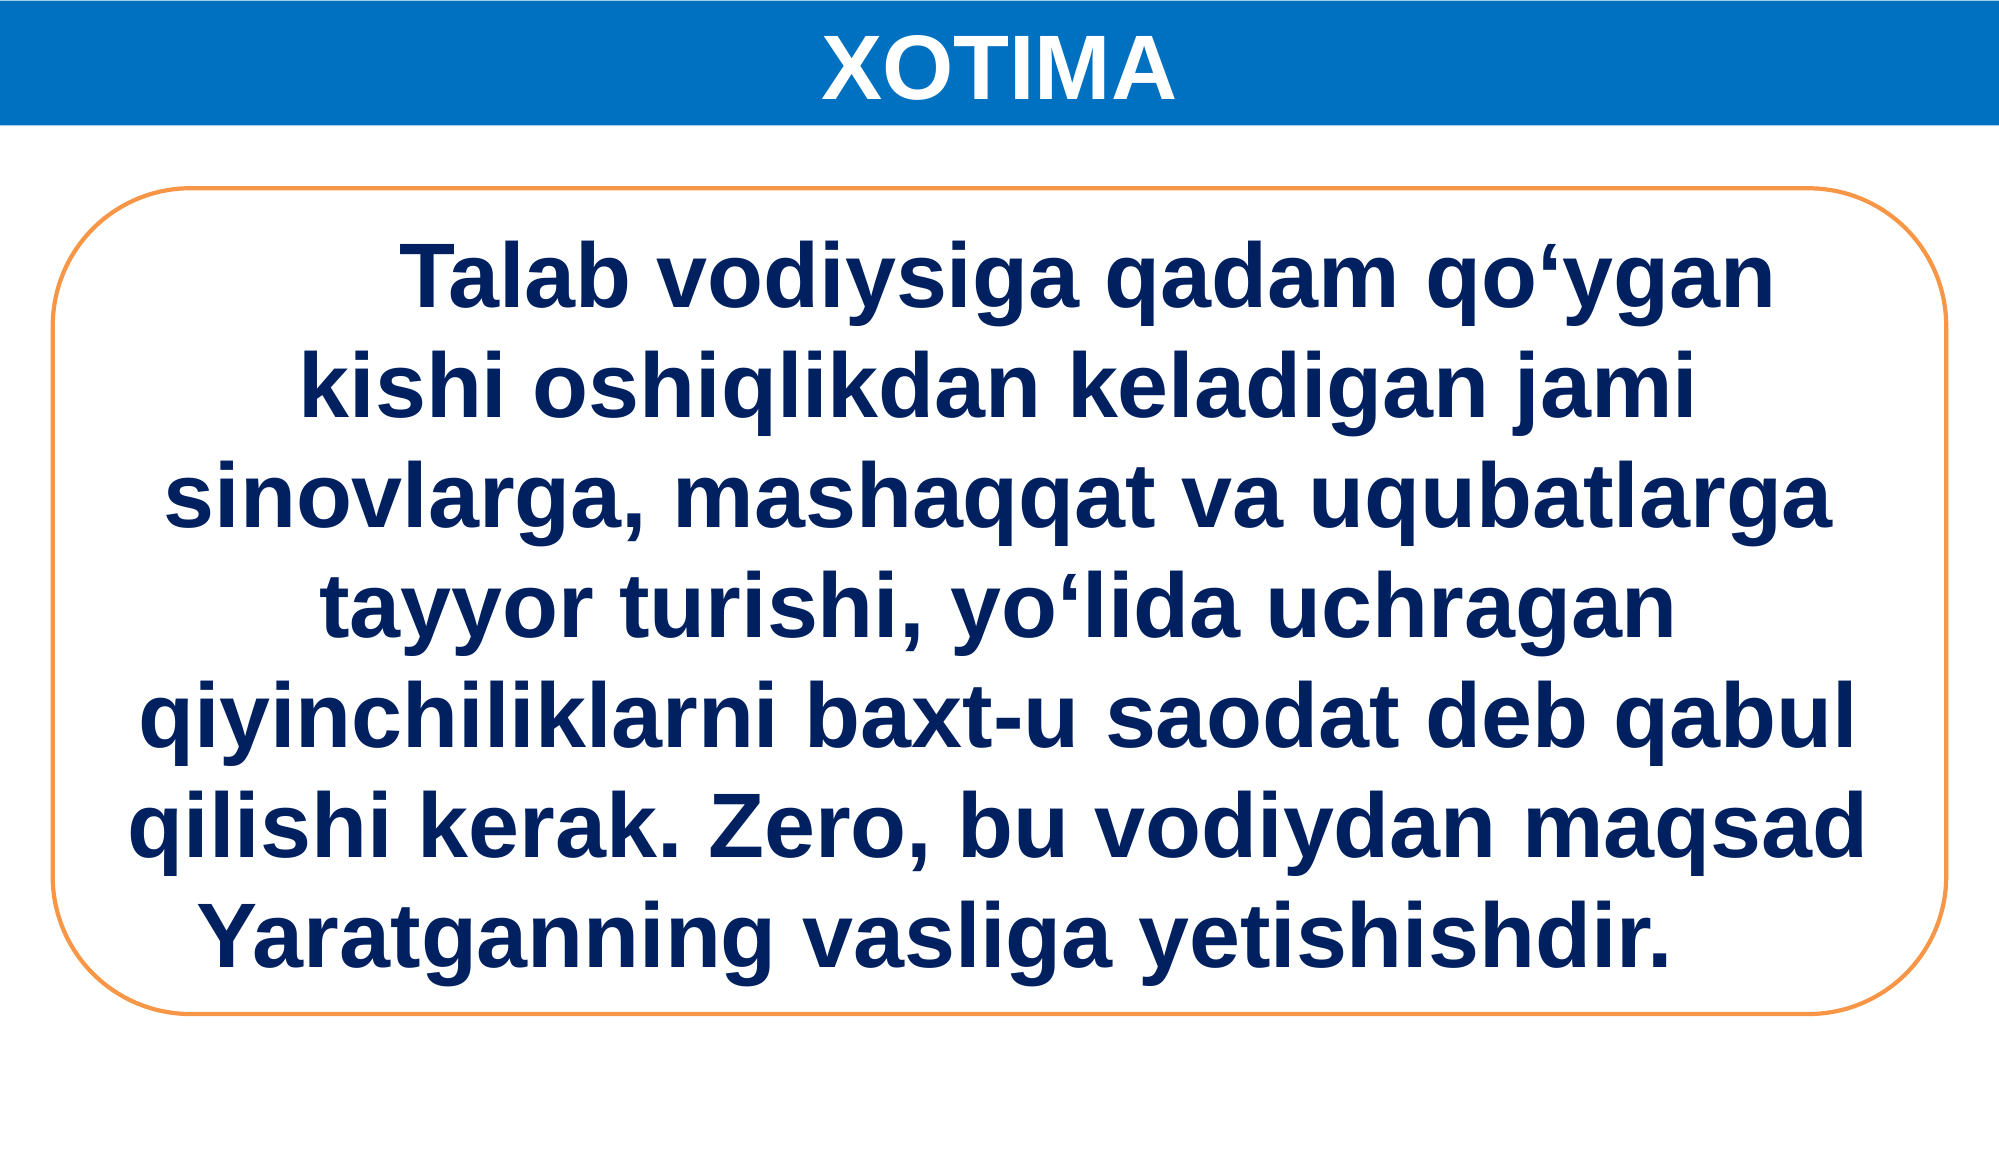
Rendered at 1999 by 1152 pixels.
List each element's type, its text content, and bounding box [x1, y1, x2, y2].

text_box Talab vodiysiga qadam qo‘ygan kishi oshiqlikdan keladigan jami sinovlarga, mashaqqat va uqubatlarga tayyor turishi, yo‘lida uchragan qiyinchiliklarni baxt-u saodat deb qabul qilishi kerak. Zero, bu vodiydan maqsad Yaratganning vasliga yetishishdir. [50, 186, 1949, 1017]
text_box XOTIMA [0, 0, 1999, 126]
